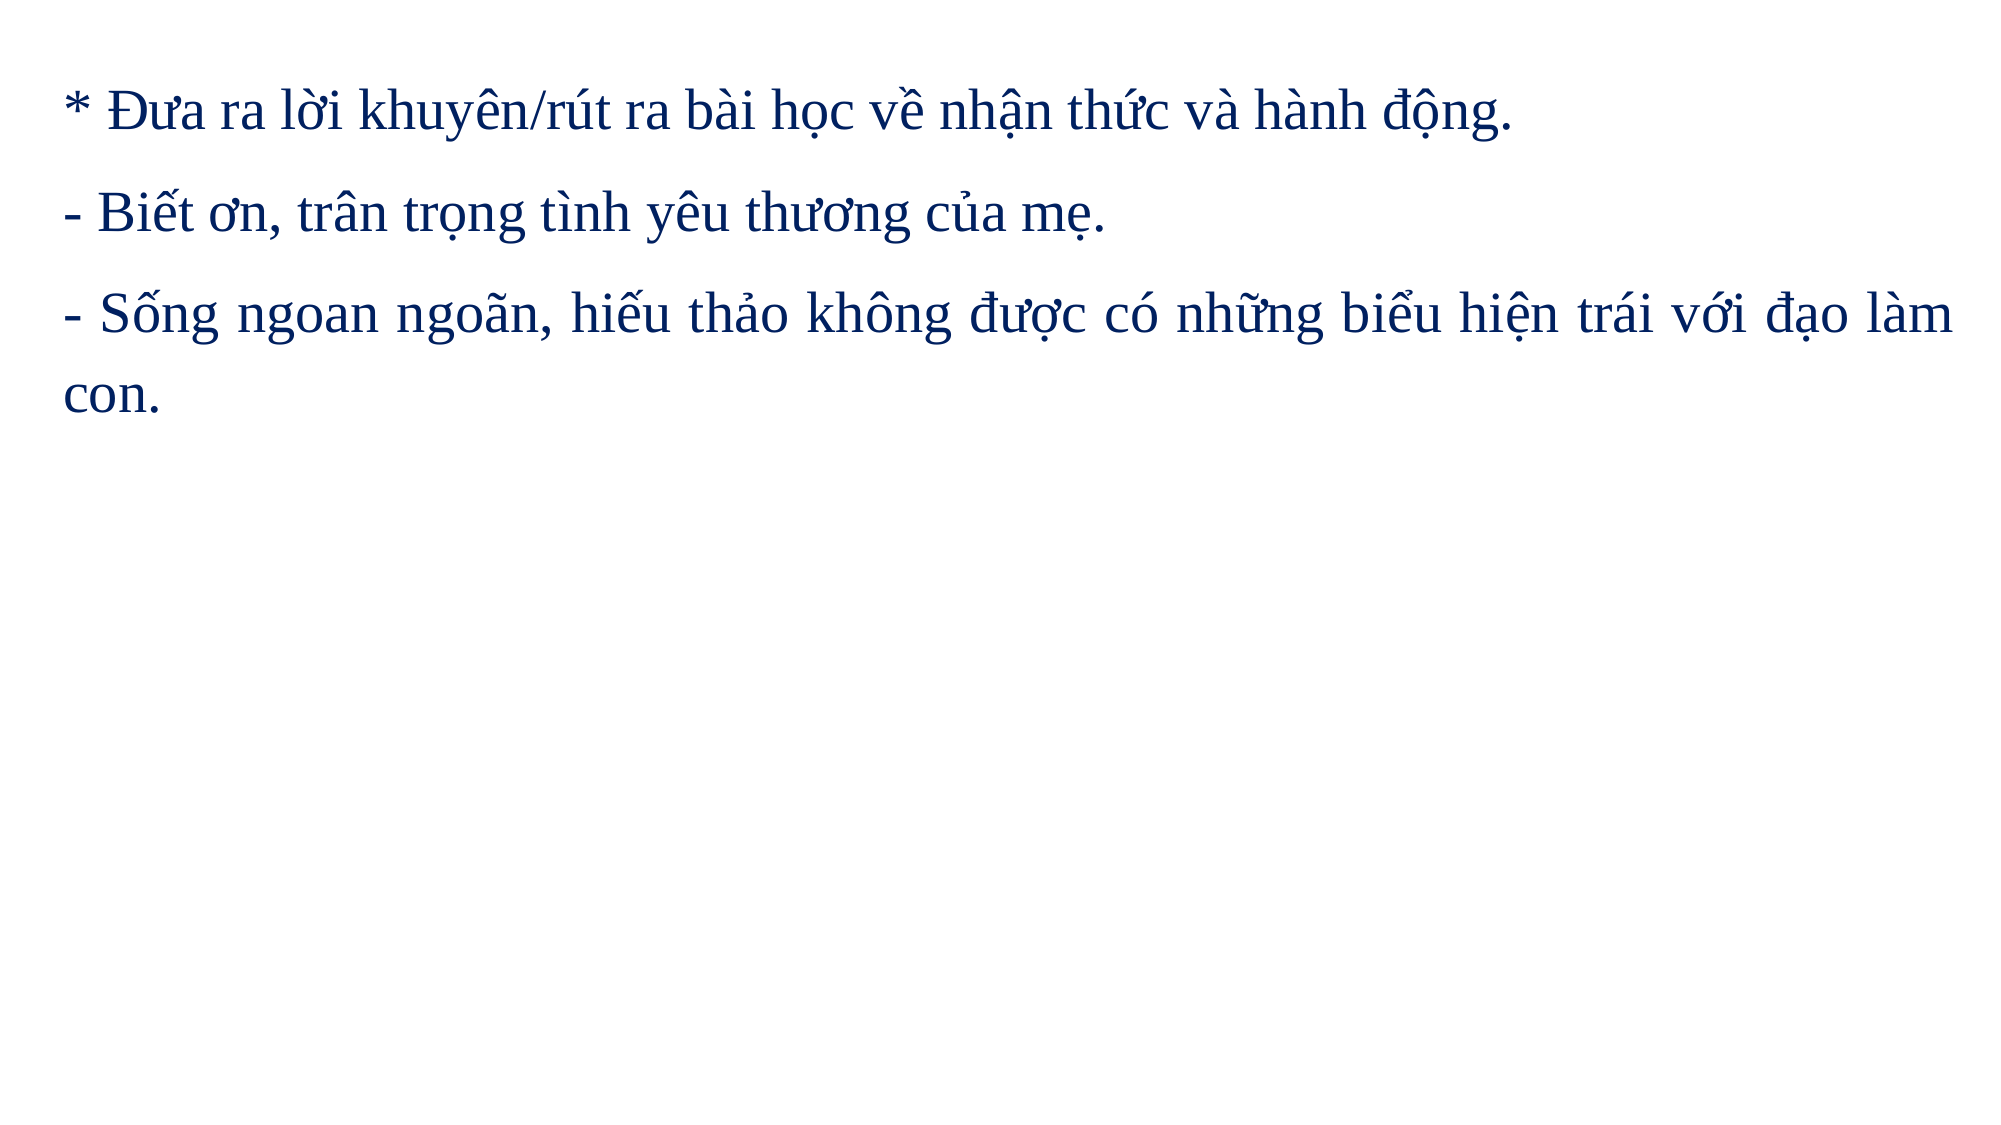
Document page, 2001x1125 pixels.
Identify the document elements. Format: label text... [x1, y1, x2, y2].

text_box * Đưa ra lời khuyên/rút ra bài học về nhận thức và hành động. - Biết ơn, trân trọng tình yêu thương của mẹ. - Sống ngoan ngoãn, hiếu thảo không được có những biểu hiện trái với đạo làm con. [48, 53, 1969, 432]
